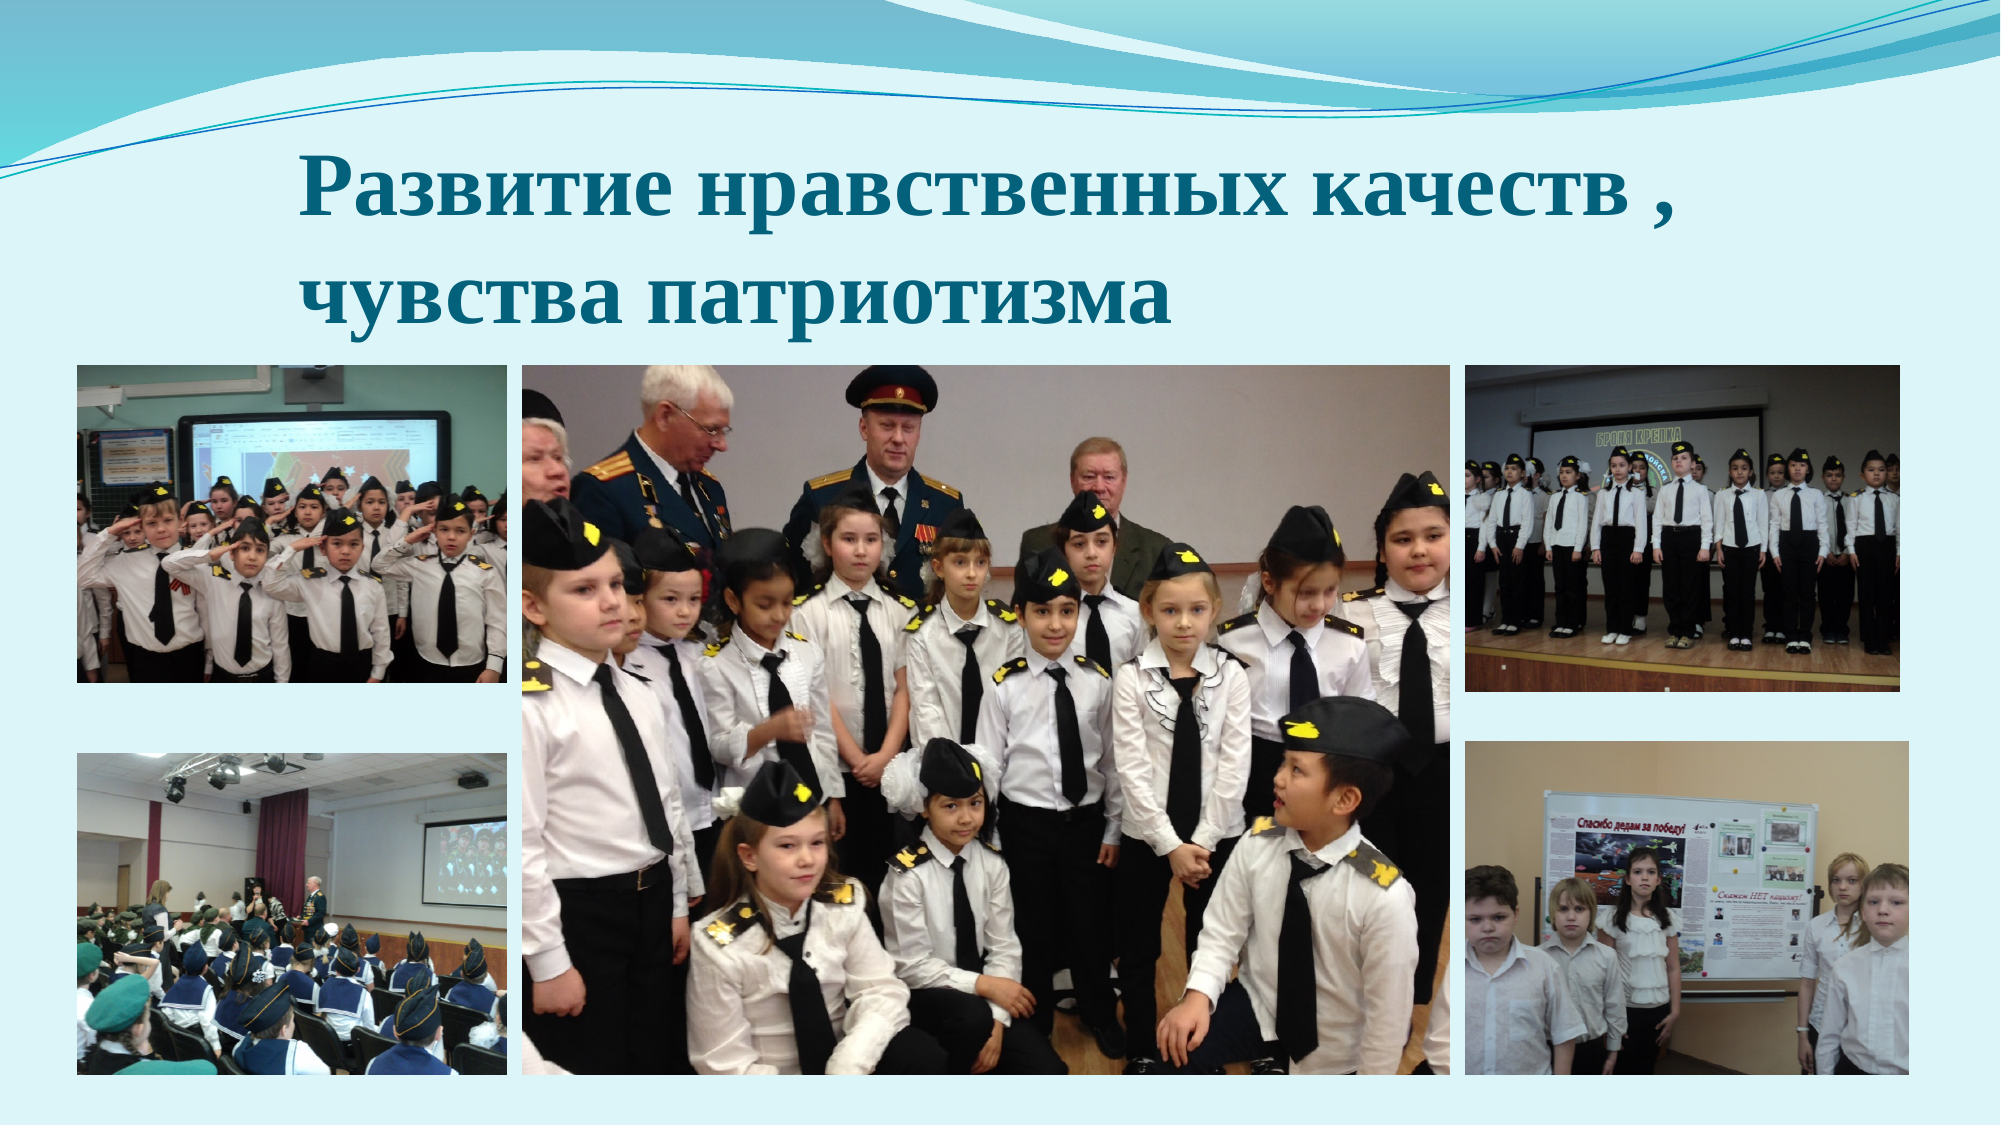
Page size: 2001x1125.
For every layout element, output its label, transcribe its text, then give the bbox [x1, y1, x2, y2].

picture [522, 365, 1450, 1075]
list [1465, 741, 1910, 1075]
picture [1465, 365, 1901, 692]
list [77, 365, 507, 684]
title Развитие нравственных качеств , чувства патриотизма [298, 116, 1905, 343]
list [77, 753, 507, 1075]
